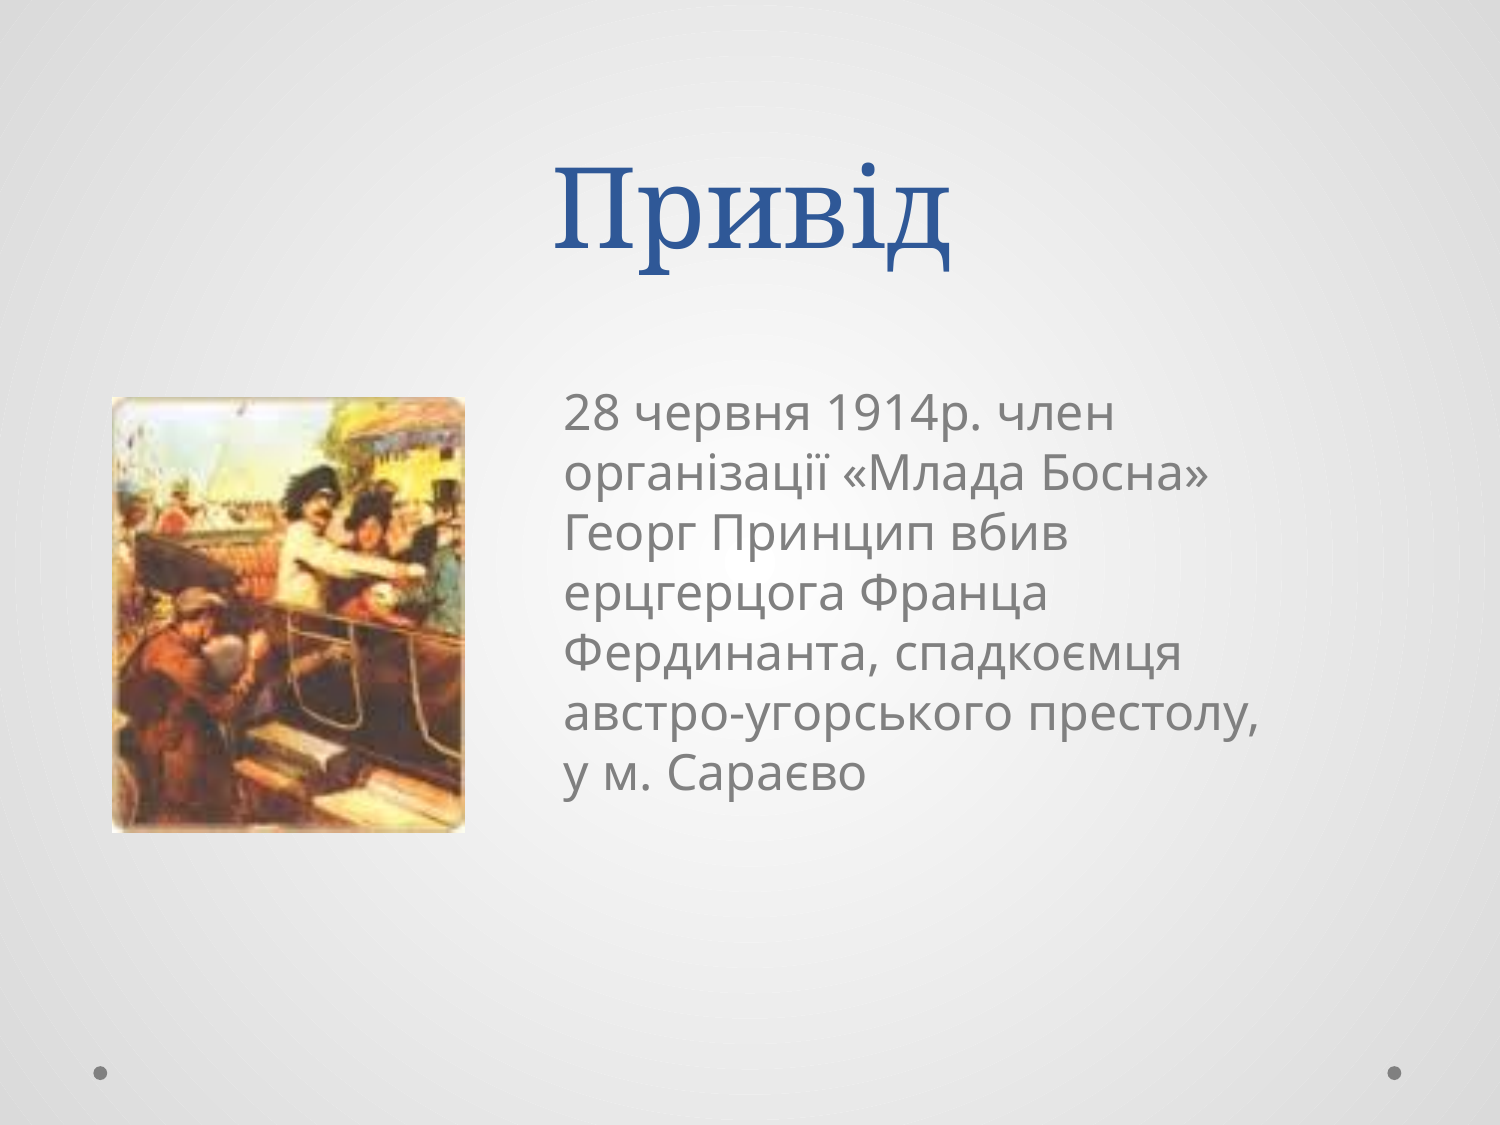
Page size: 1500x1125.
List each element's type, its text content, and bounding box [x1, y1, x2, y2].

title Привід [76, 54, 1427, 279]
text_box 28 червня 1914р. член організації «Млада Босна» Георг Принцип вбив ерцгерцога Франца Фердинанта, спадкоємця австро-угорського престолу, у м. Сараєво [549, 373, 1300, 809]
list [111, 396, 465, 833]
